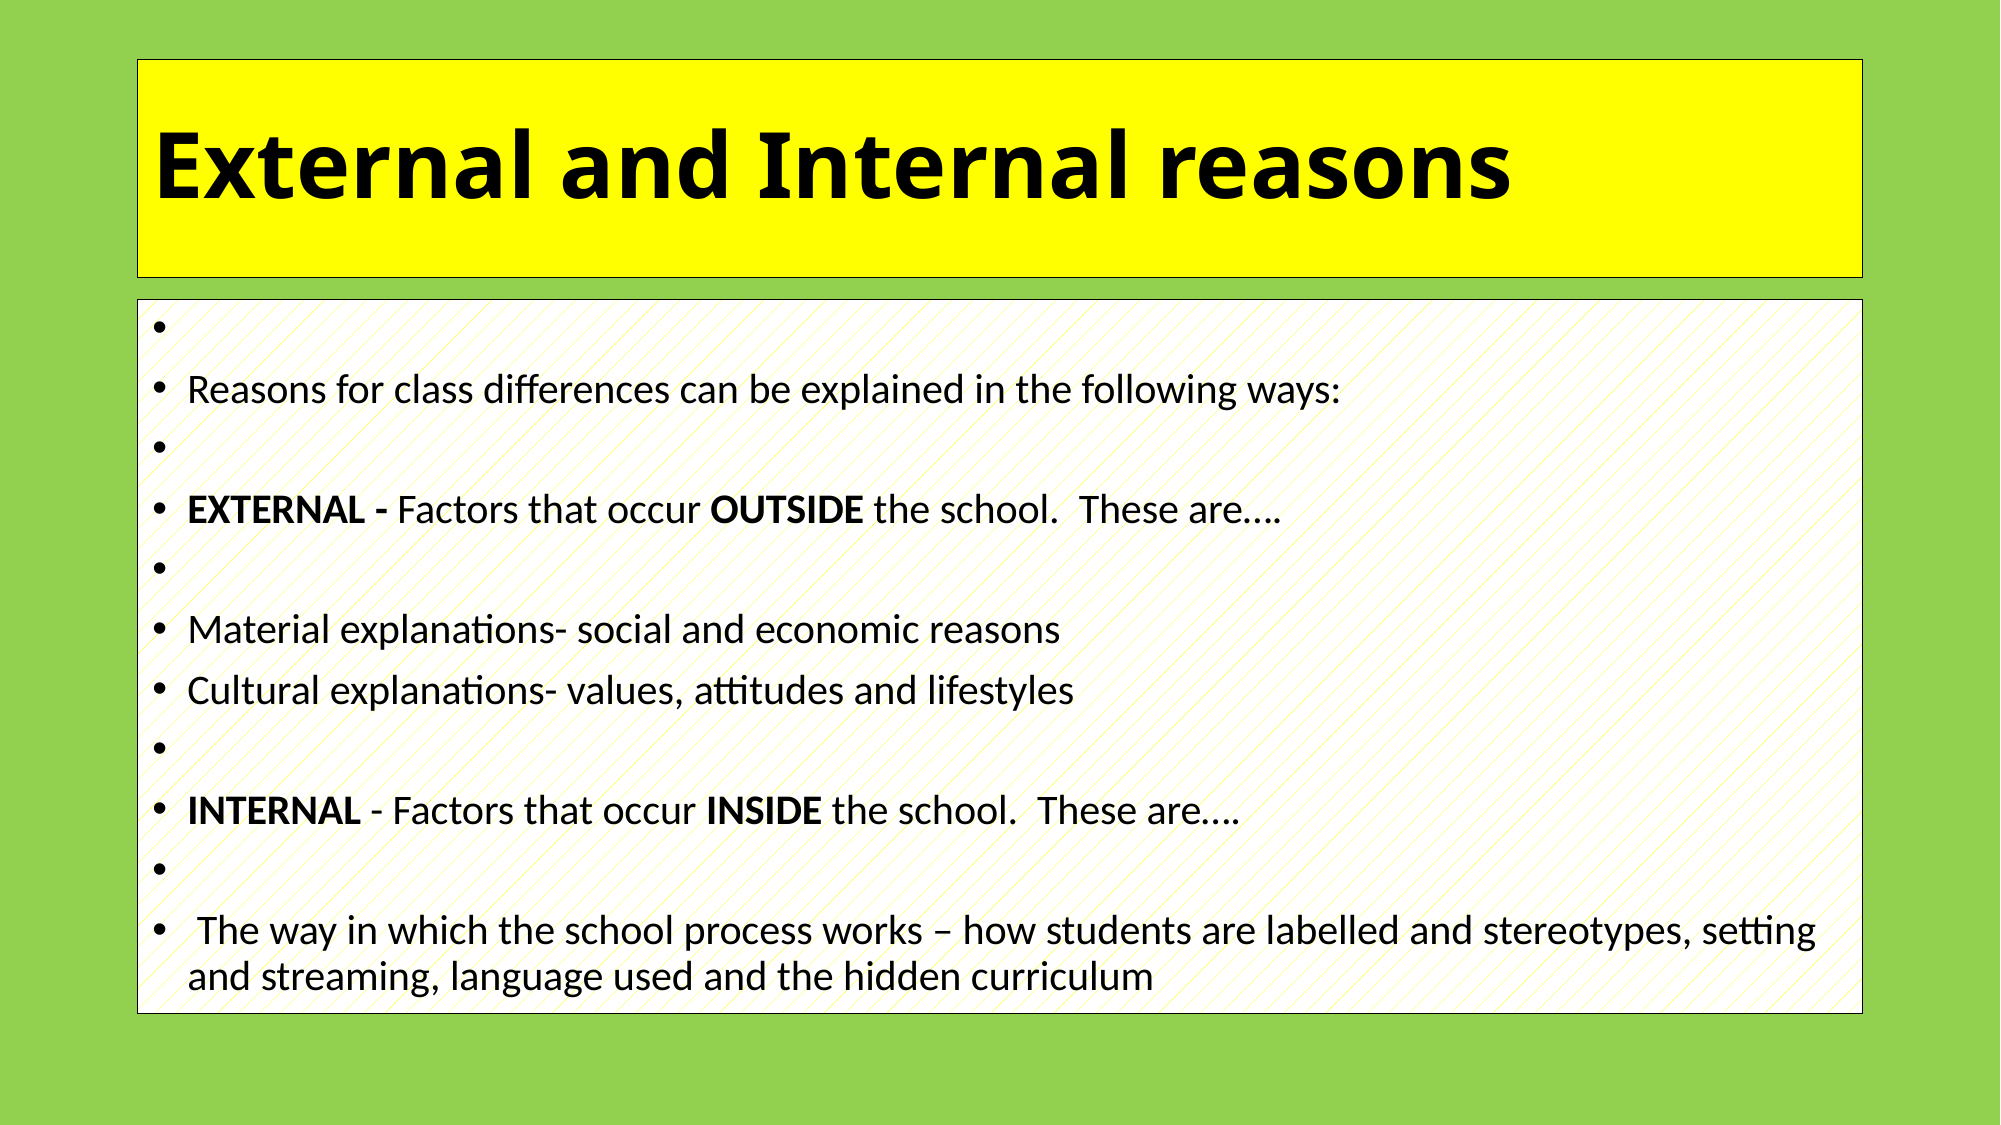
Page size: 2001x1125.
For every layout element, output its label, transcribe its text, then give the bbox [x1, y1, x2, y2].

list Reasons for class differences can be explained in the following ways: EXTERNAL - Factors that occur OUTSIDE the school. These are…. Material explanations- social and economic reasons Cultural explanations- values, attitudes and lifestyles INTERNAL - Factors that occur INSIDE the school. These are…. The way in which the school process works – how students are labelled and stereotypes, setting and streaming, language used and the hidden curriculum [137, 299, 1863, 1014]
title External and Internal reasons [137, 59, 1863, 278]
